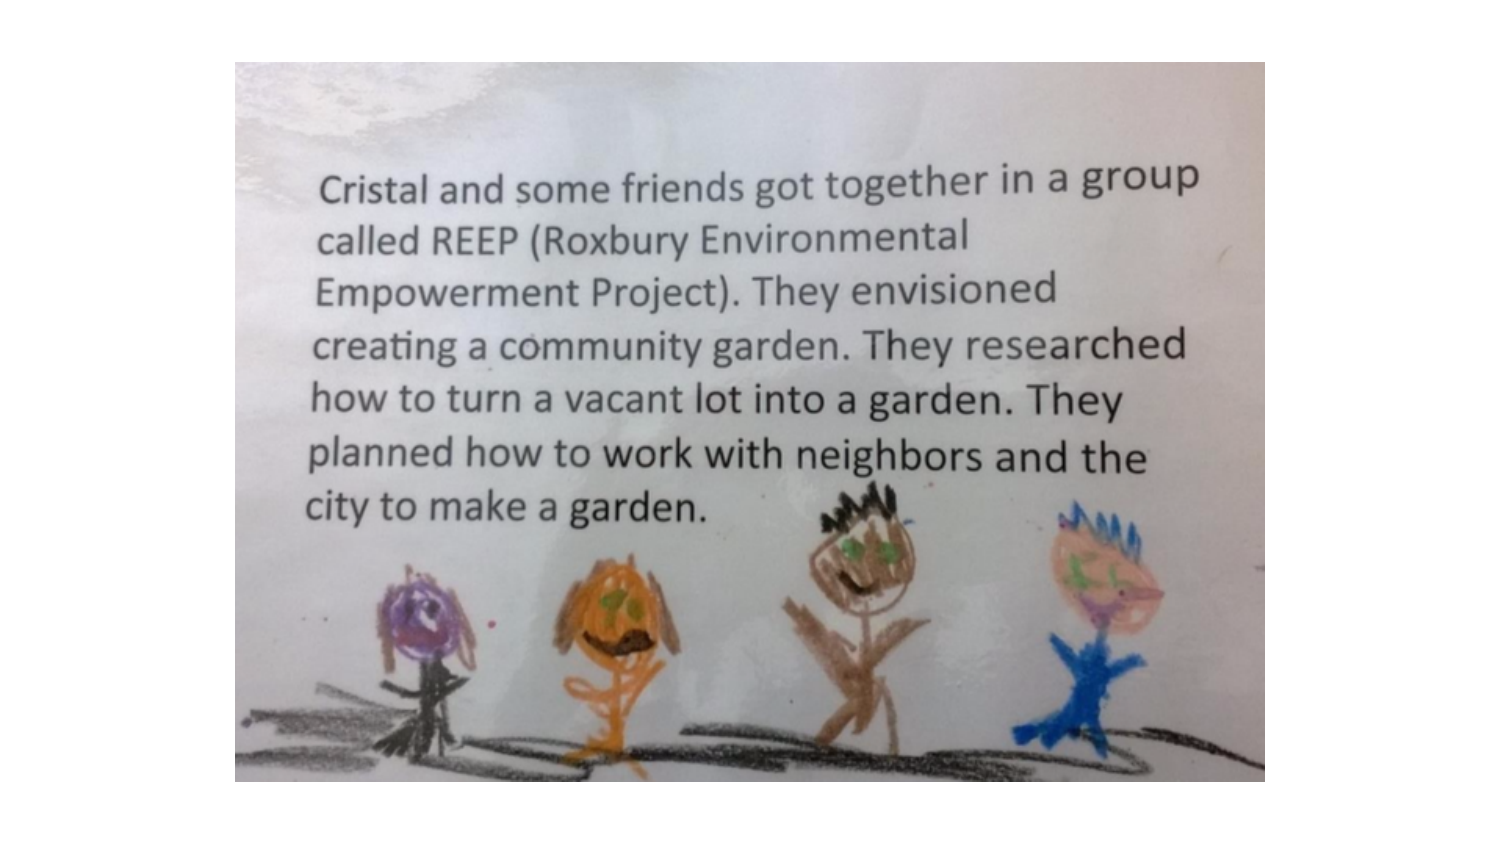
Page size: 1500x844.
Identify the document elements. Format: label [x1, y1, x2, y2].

picture [235, 62, 1265, 782]
